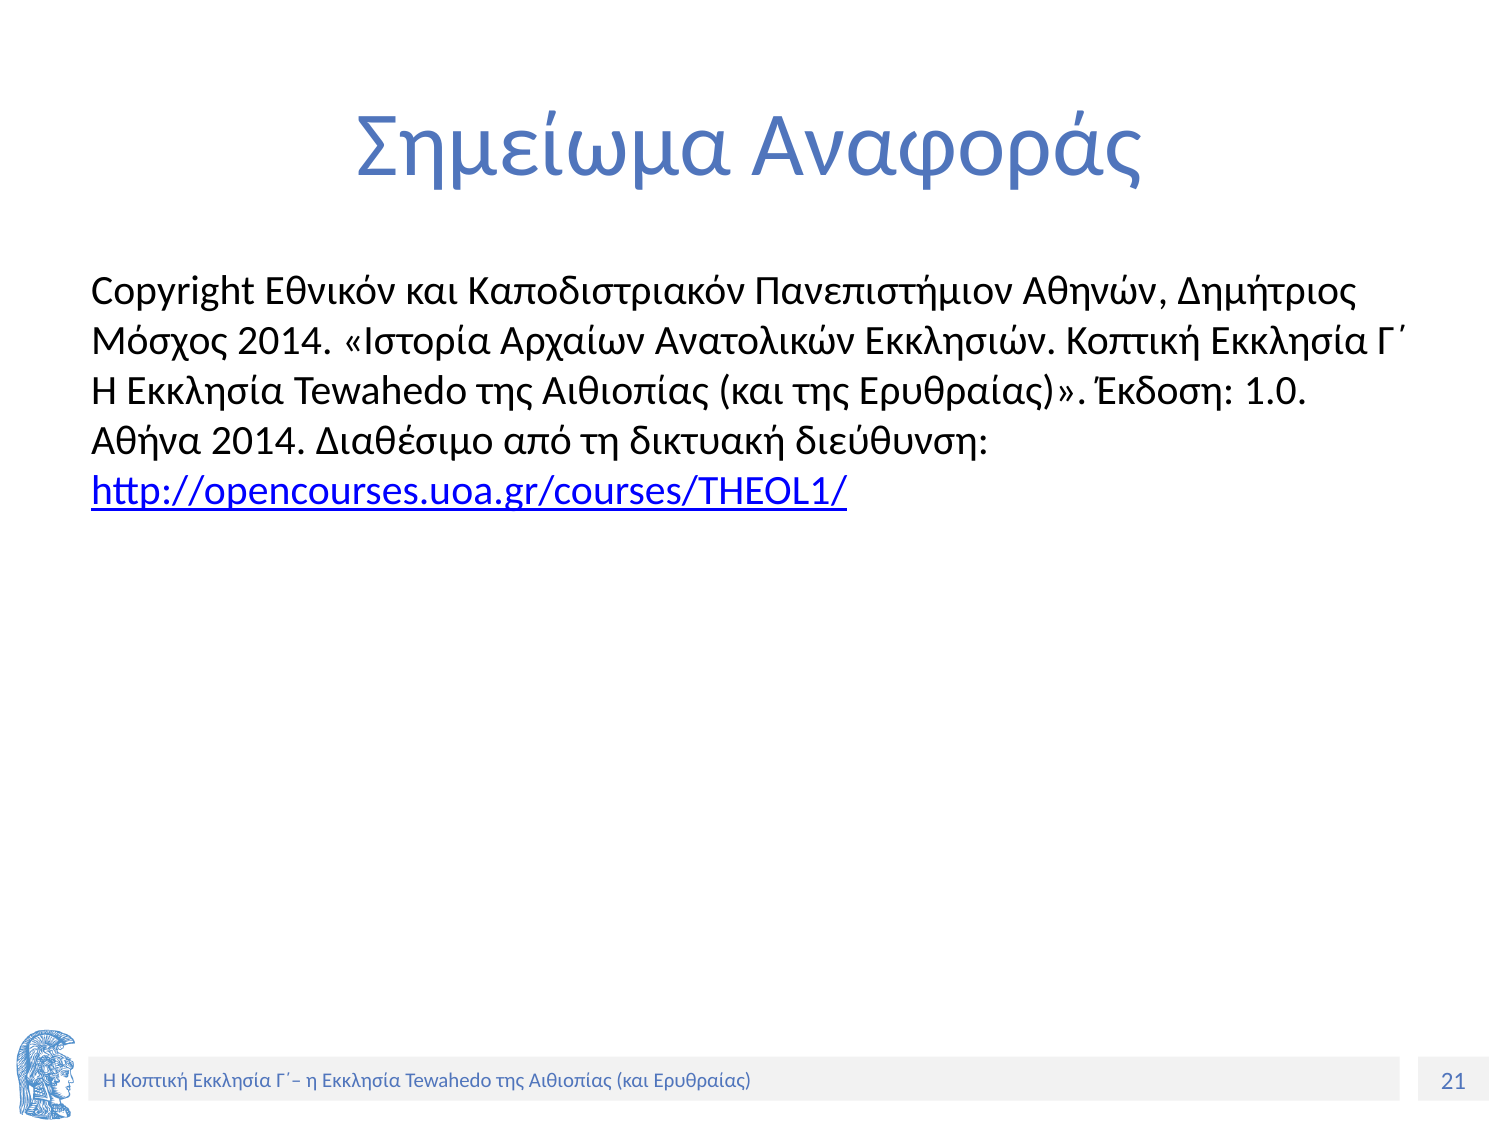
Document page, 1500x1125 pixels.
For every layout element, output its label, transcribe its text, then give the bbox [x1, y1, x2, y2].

title Σημείωμα Αναφοράς [75, 45, 1425, 233]
picture [9, 1026, 81, 1120]
list Copyright Εθνικόν και Καποδιστριακόν Πανεπιστήμιον Αθηνών, Δημήτριος Μόσχος 2014. «Ιστορία Αρχαίων Ανατολικών Εκκλησιών. Κοπτική Εκκλησία Γ΄ Η Εκκλησία Tewahedo της Αιθιοπίας (και της Ερυθραίας)». Έκδοση: 1.0. Αθήνα 2014. Διαθέσιμο από τη δικτυακή διεύθυνση: http://opencourses.uoa.gr/courses/THEOL1/ [76, 255, 1427, 998]
